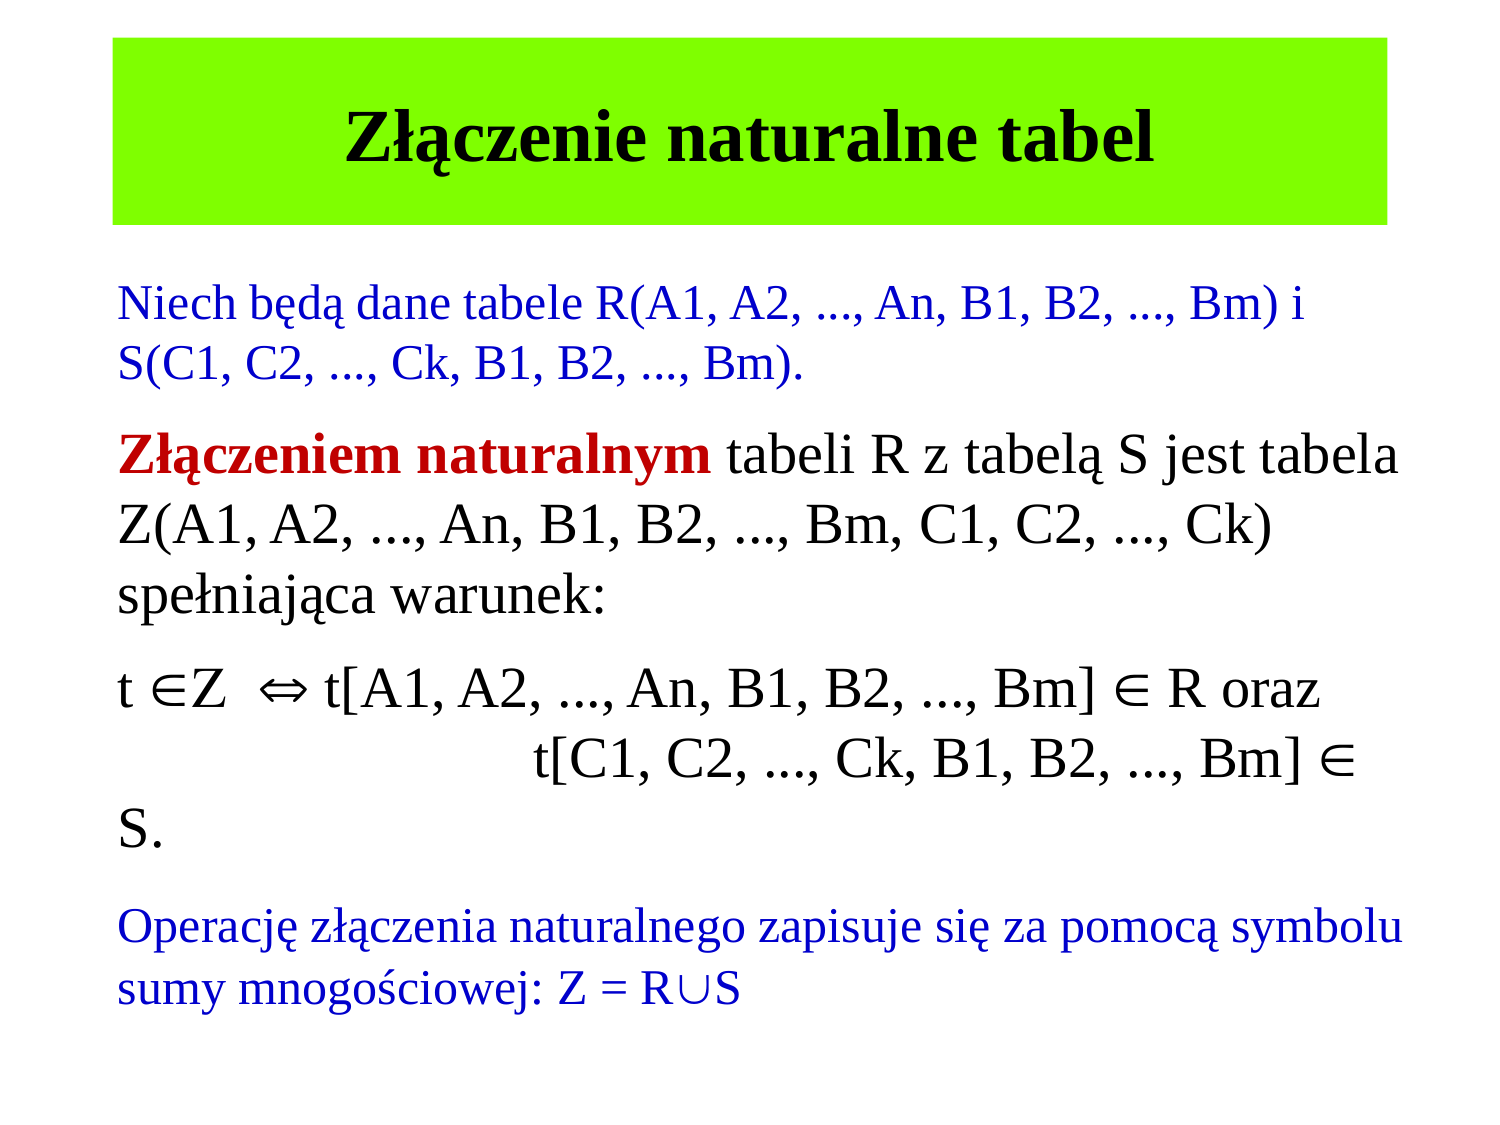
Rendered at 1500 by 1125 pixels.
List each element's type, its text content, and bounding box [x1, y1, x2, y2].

title Złączenie naturalne tabel [111, 36, 1388, 226]
list Niech będą dane tabele R(A1, A2, ..., An, B1, B2, ..., Bm) i S(C1, C2, ..., Ck, B1, B2, ..., Bm). Złączeniem naturalnym tabeli R z tabelą S jest tabela Z(A1, A2, ..., An, B1, B2, ..., Bm, C1, C2, ..., Ck) spełniająca warunek: t   t[A1, A2, ..., An, B1, B2, ..., Bm]  R oraz t[C1, C2, ..., Ck, B1, B2, ..., Bm]  S. Operację złączenia naturalnego zapisuje się za pomocą symbolu sumy mnogościowej: Z = RS [46, 261, 1431, 1063]
